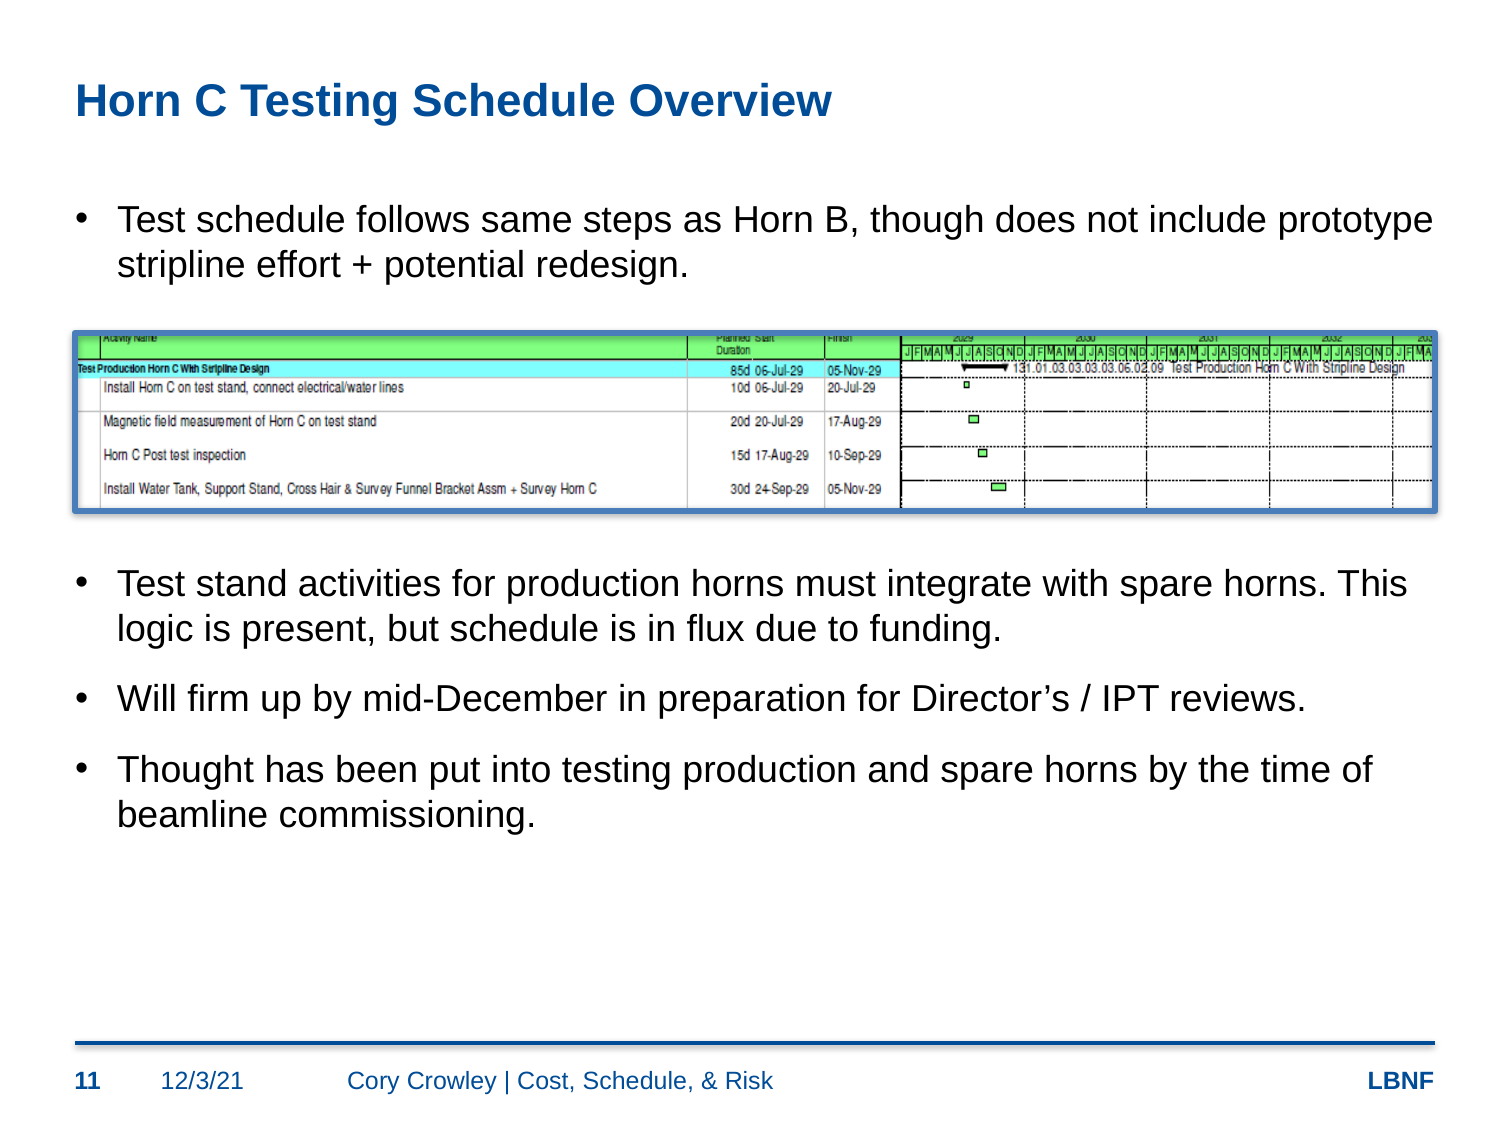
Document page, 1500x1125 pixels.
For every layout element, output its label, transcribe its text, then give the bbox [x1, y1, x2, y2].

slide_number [160, 1064, 348, 1096]
text_box Test stand activities for production horns must integrate with spare horns. This logic is present, but schedule is in flux due to funding. Will firm up by mid-December in preparation for Director’s / IPT reviews. Thought has been put into testing production and spare horns by the time of beamline commissioning. [74, 552, 1436, 677]
list Test schedule follows same steps as Horn B, though does not include prototype stripline effort + potential redesign. [75, 187, 1436, 312]
slide_number 11 [74, 1064, 160, 1096]
picture [74, 332, 1436, 512]
footer Cory Crowley | Cost, Schedule, & Risk [348, 1064, 1269, 1096]
title Horn C Testing Schedule Overview [75, 70, 1436, 165]
